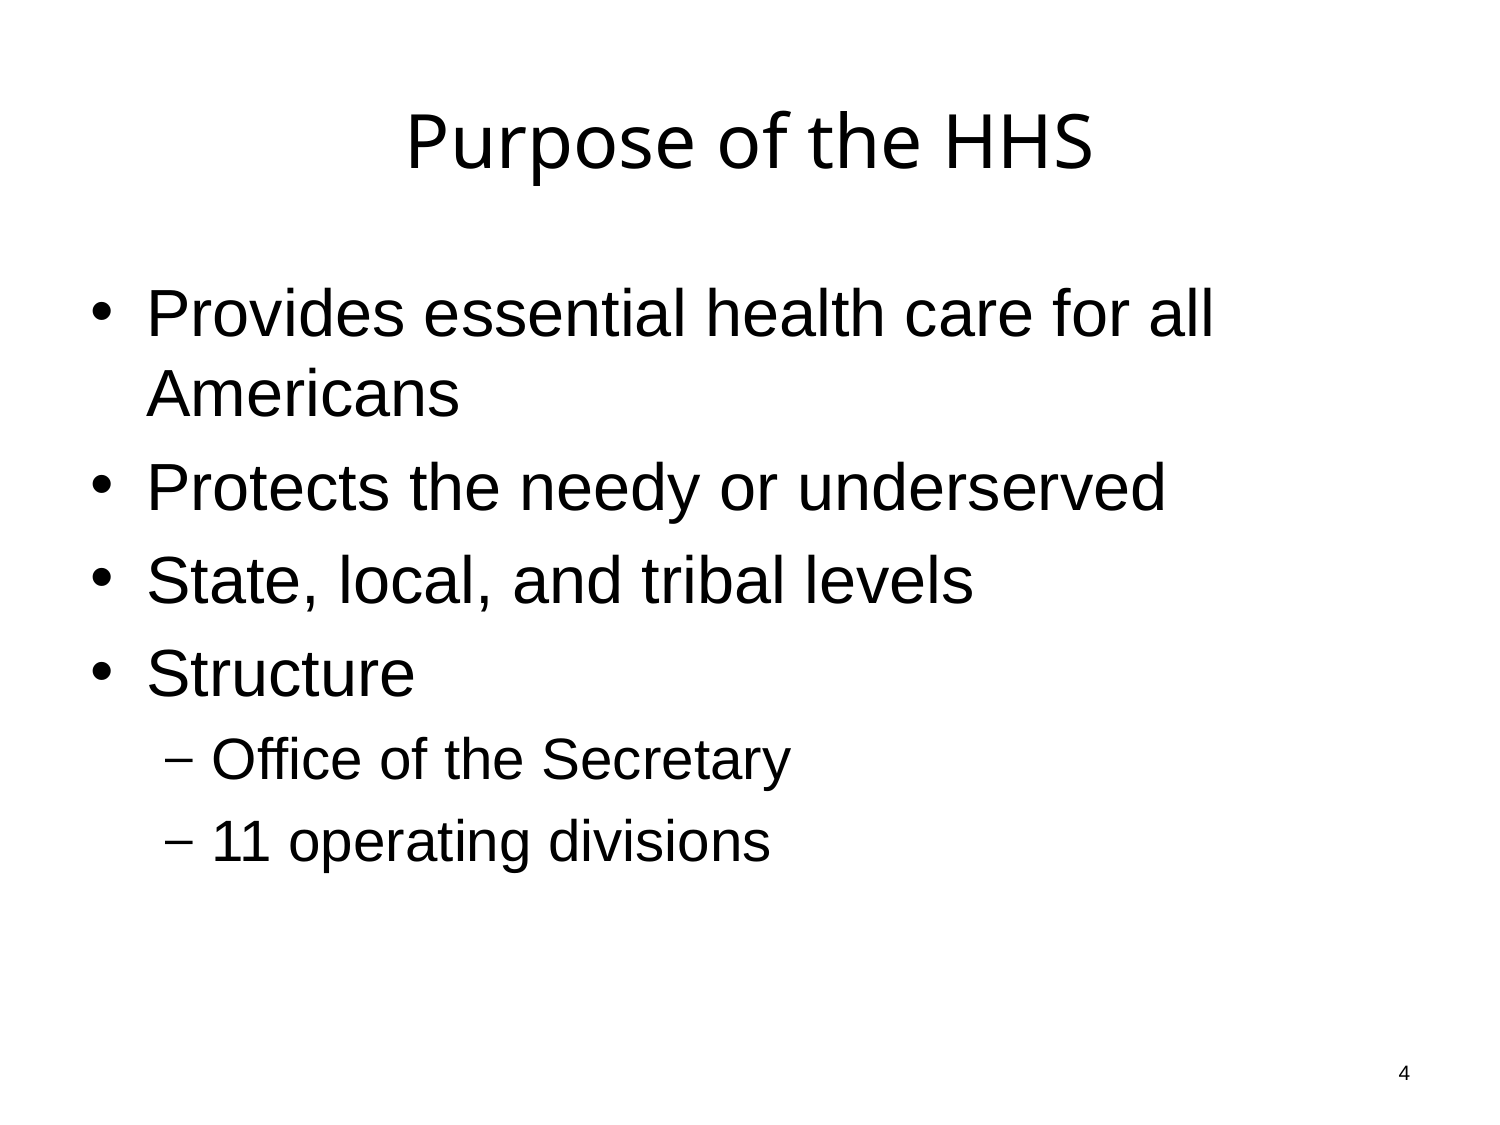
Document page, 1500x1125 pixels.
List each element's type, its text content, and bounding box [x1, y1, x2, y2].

list Provides essential health care for all Americans Protects the needy or underserved State, local, and tribal levels Structure Office of the Secretary 11 operating divisions [75, 262, 1425, 1013]
slide_number 4 [1341, 1027, 1425, 1118]
title Purpose of the HHS [75, 45, 1425, 233]
